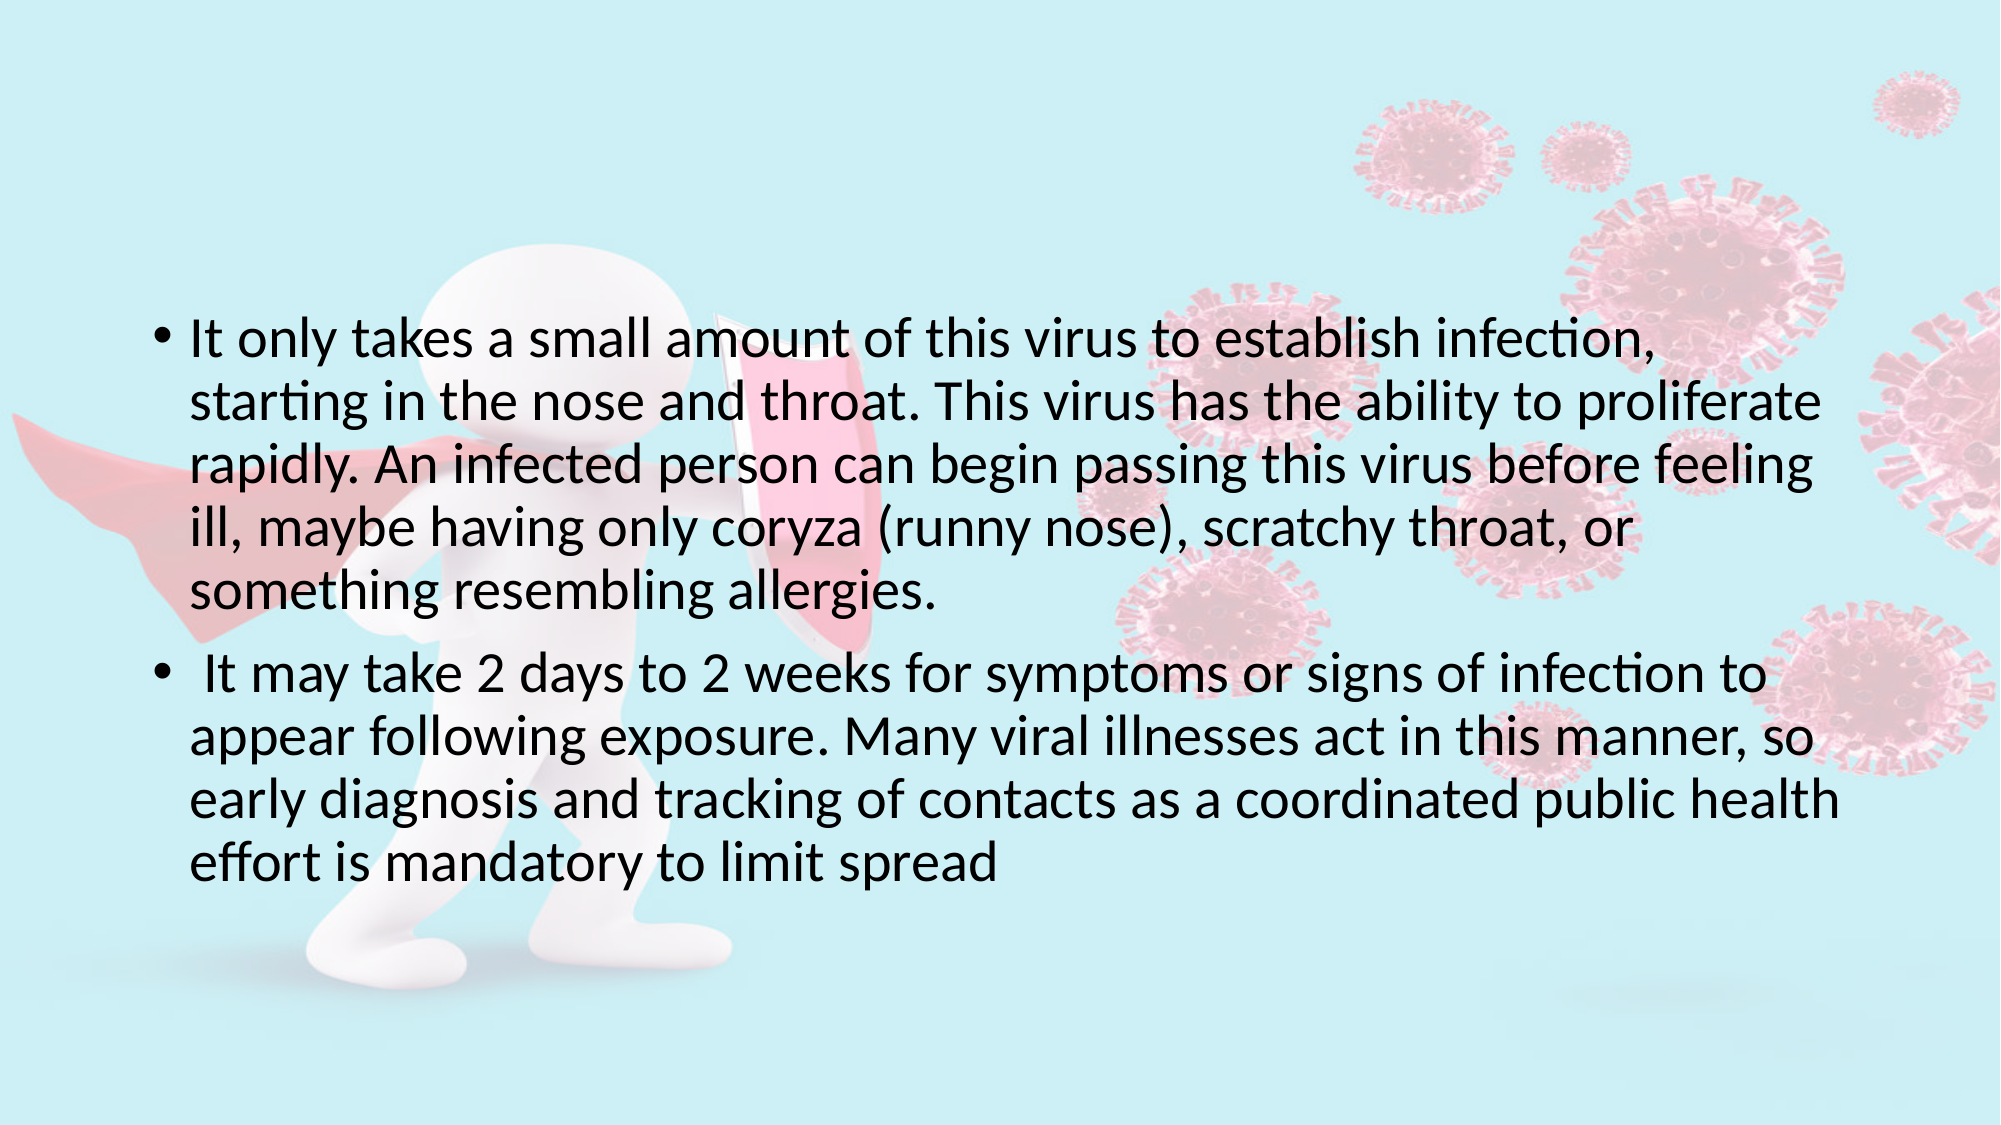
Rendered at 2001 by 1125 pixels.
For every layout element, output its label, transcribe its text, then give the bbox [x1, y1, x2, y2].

list It only takes a small amount of this virus to establish infection, starting in the nose and throat. This virus has the ability to proliferate rapidly. An infected person can begin passing this virus before feeling ill, maybe having only coryza (runny nose), scratchy throat, or something resembling allergies. It may take 2 days to 2 weeks for symptoms or signs of infection to appear following exposure. Many viral illnesses act in this manner, so early diagnosis and tracking of contacts as a coordinated public health effort is mandatory to limit spread [137, 299, 1863, 1014]
